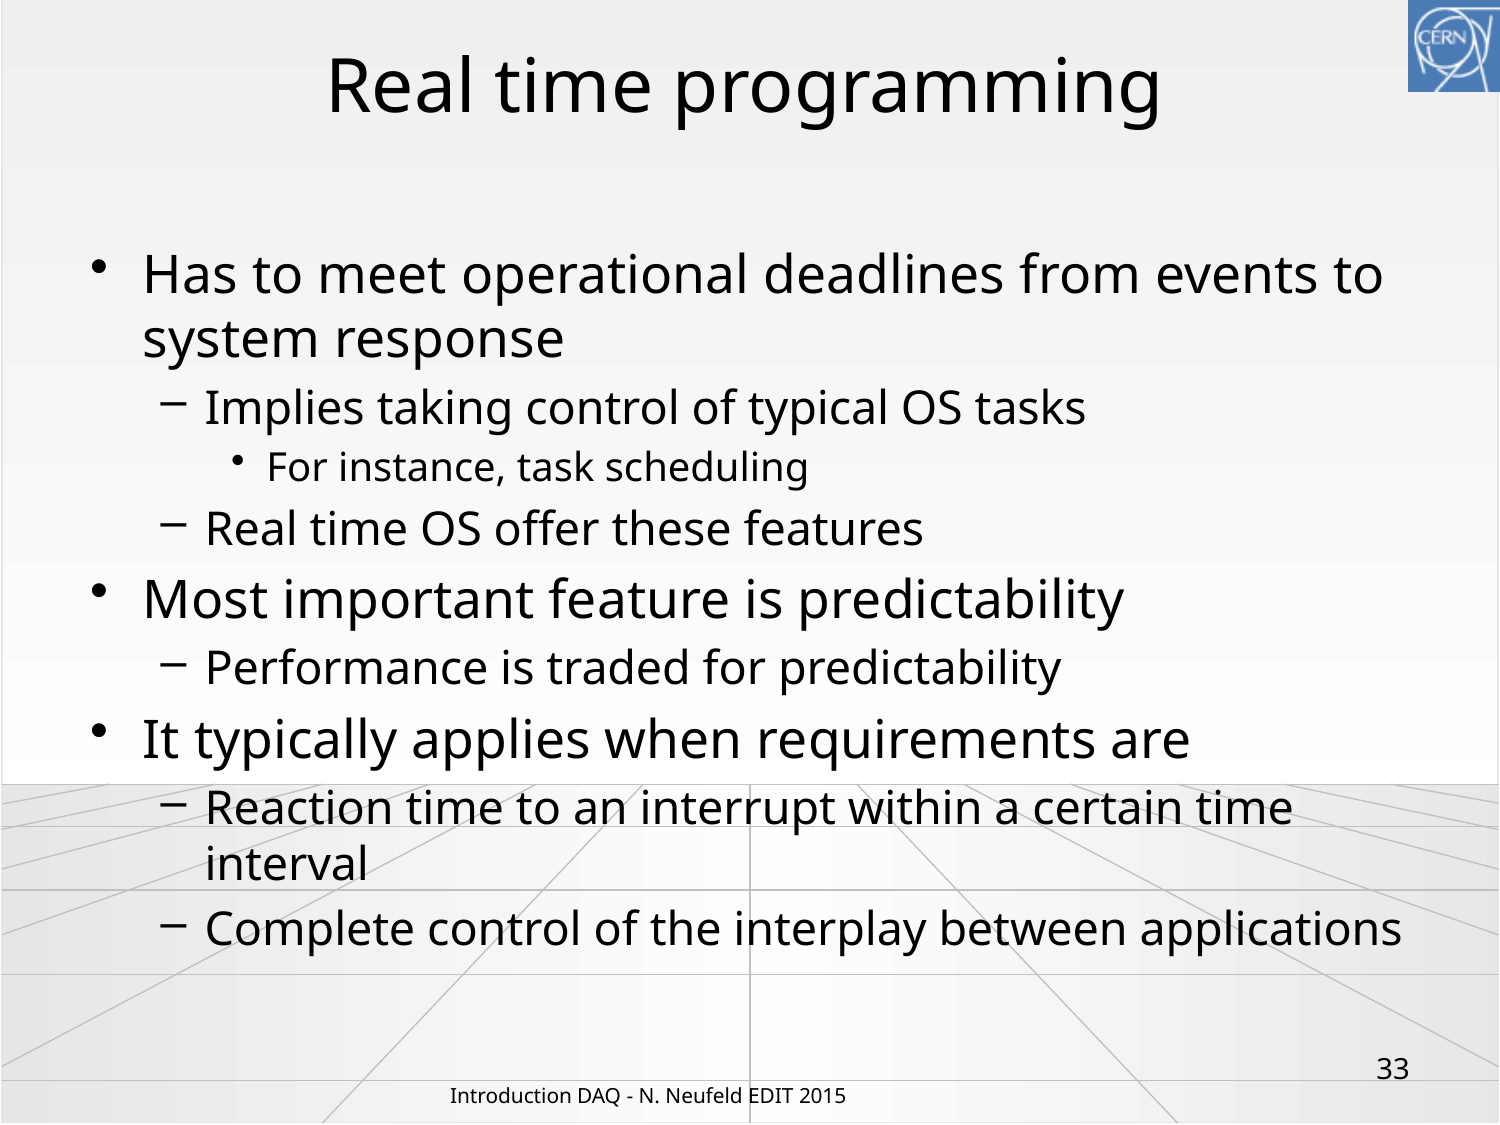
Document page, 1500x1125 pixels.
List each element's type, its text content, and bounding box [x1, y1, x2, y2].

footer Introduction DAQ - N. Neufeld EDIT 2015 [241, 1075, 1056, 1118]
slide_number 33 [1074, 1042, 1426, 1103]
picture [1421, 0, 1500, 92]
title Real time programming [69, 0, 1421, 166]
list Has to meet operational deadlines from events to system response Implies taking control of typical OS tasks For instance, task scheduling Real time OS offer these features Most important feature is predictability Performance is traded for predictability It typically applies when requirements are Reaction time to an interrupt within a certain time interval Complete control of the interplay between applications [74, 232, 1426, 976]
